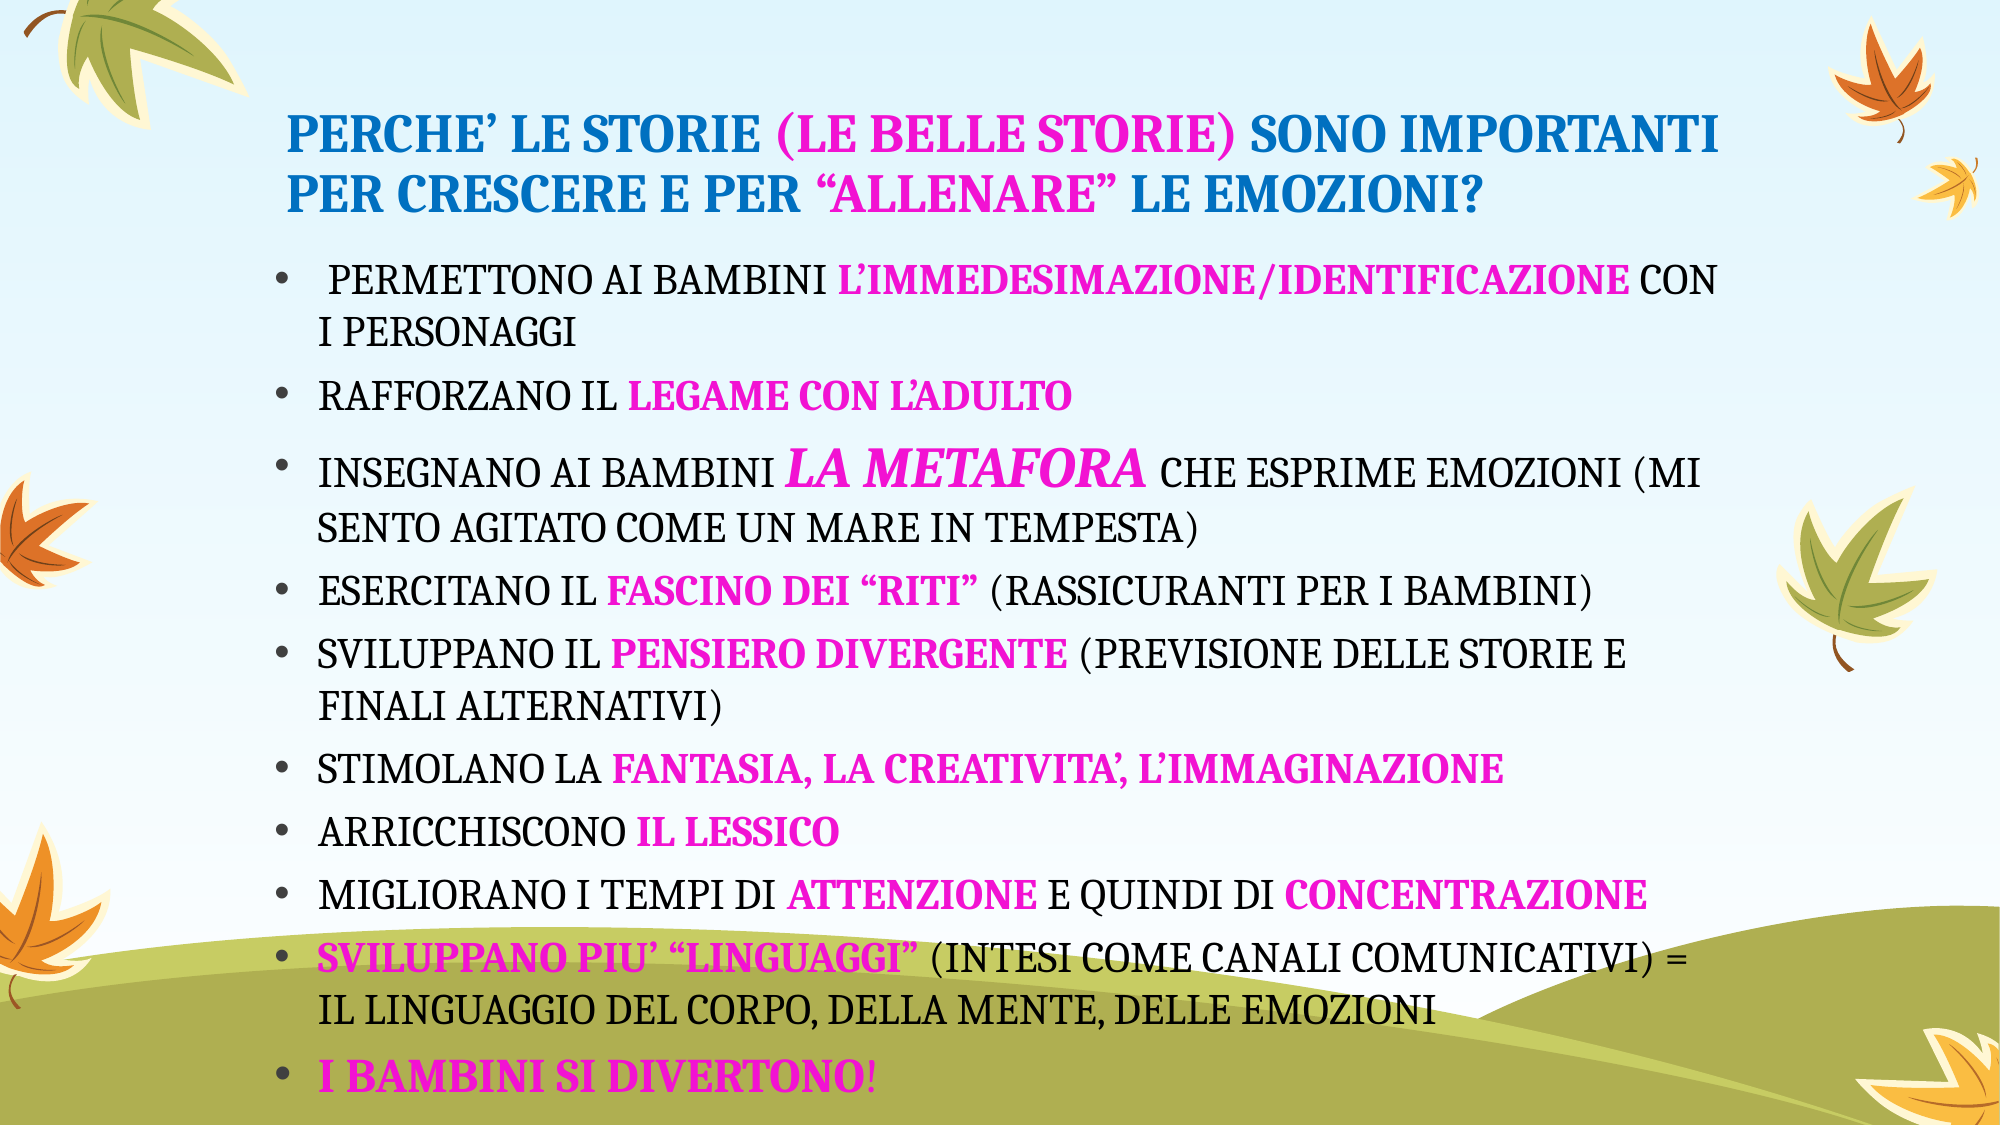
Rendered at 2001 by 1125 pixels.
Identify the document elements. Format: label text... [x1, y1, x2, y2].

title PERCHE’ LE STORIE (LE BELLE STORIE) SONO IMPORTANTI PER CRESCERE E PER “ALLENARE” LE EMOZIONI? [271, 0, 1770, 298]
list PERMETTONO AI BAMBINI L’IMMEDESIMAZIONE/IDENTIFICAZIONE CON I PERSONAGGI RAFFORZANO IL LEGAME CON L’ADULTO INSEGNANO AI BAMBINI LA METAFORA CHE ESPRIME EMOZIONI (MI SENTO AGITATO COME UN MARE IN TEMPESTA) ESERCITANO IL FASCINO DEI “RITI” (RASSICURANTI PER I BAMBINI) SVILUPPANO IL PENSIERO DIVERGENTE (PREVISIONE DELLE STORIE E FINALI ALTERNATIVI) STIMOLANO LA FANTASIA, LA CREATIVITA’, L’IMMAGINAZIONE ARRICCHISCONO IL LESSICO MIGLIORANO I TEMPI DI ATTENZIONE E QUINDI DI CONCENTRAZIONE SVILUPPANO PIU’ “LINGUAGGI” (INTESI COME CANALI COMUNICATIVI) = IL LINGUAGGIO DEL CORPO, DELLA MENTE, DELLE EMOZIONI I BAMBINI SI DIVERTONO! [250, 243, 1750, 1125]
